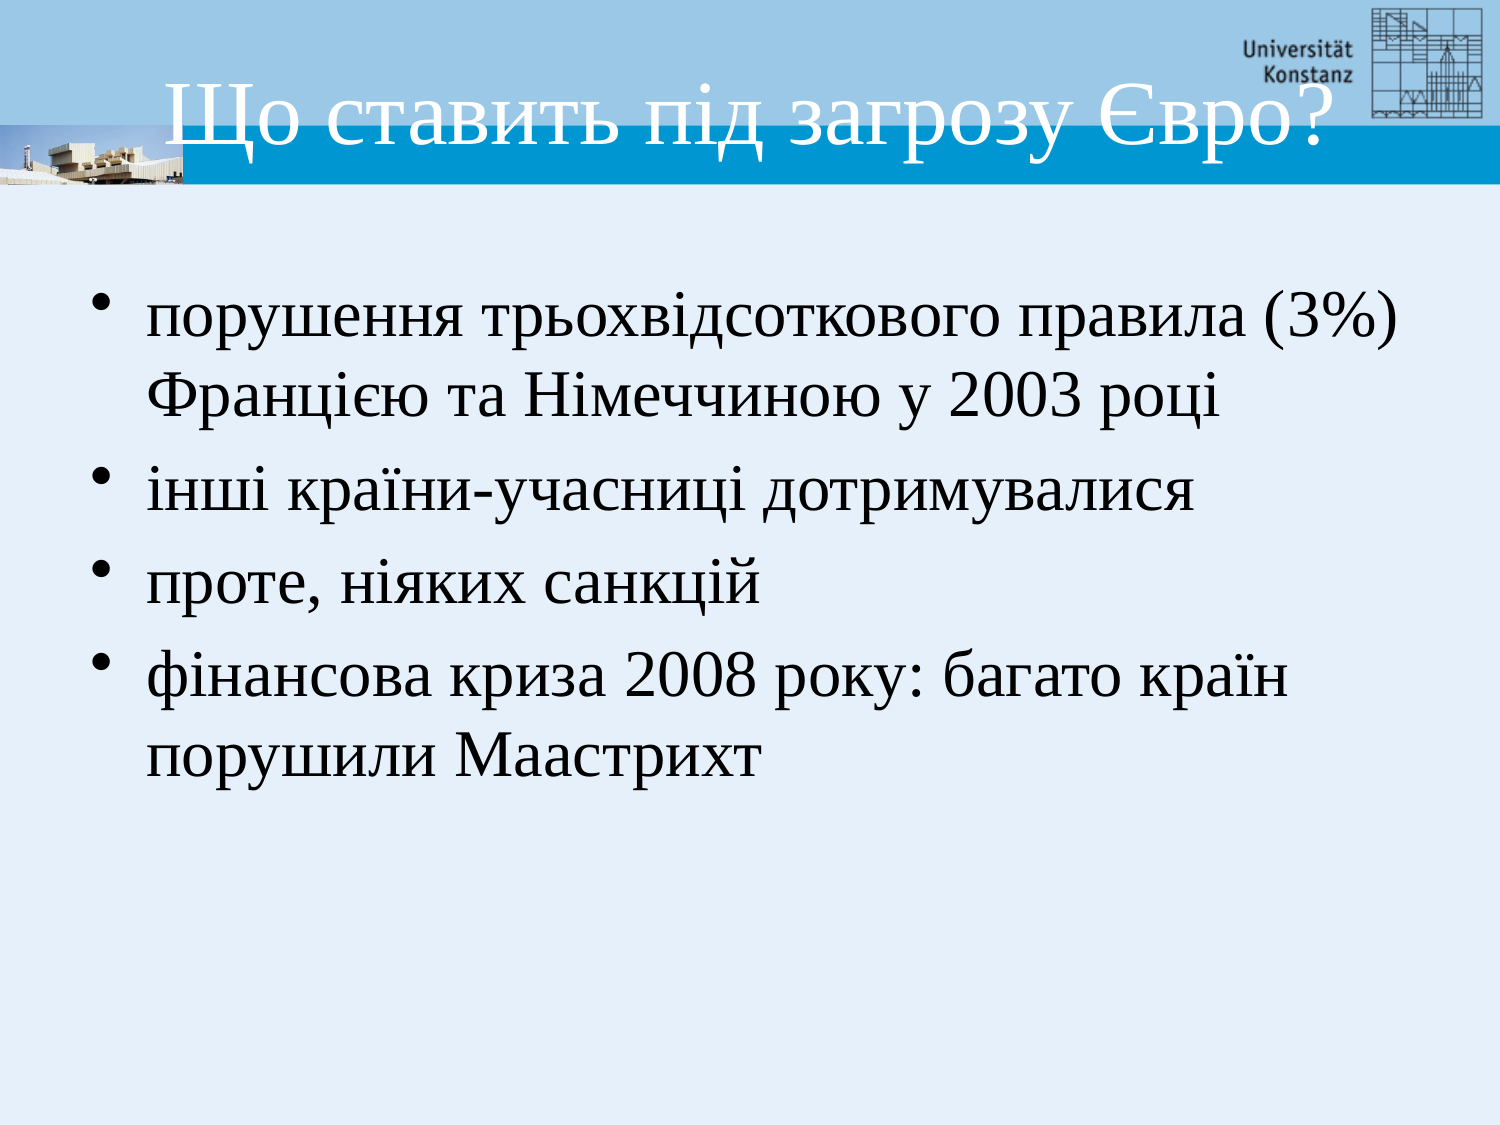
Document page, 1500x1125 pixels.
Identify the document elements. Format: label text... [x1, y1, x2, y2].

title Що ставить під загрозу Євро? [75, 45, 1425, 233]
picture [0, 0, 1500, 184]
list порушення трьохвідсоткового правила (3%) Францією та Німеччиною у 2003 році інші країни-учасниці дотримувалися проте, ніяких санкцій фінансова криза 2008 року: багато країн порушили Маастрихт [75, 262, 1425, 1005]
